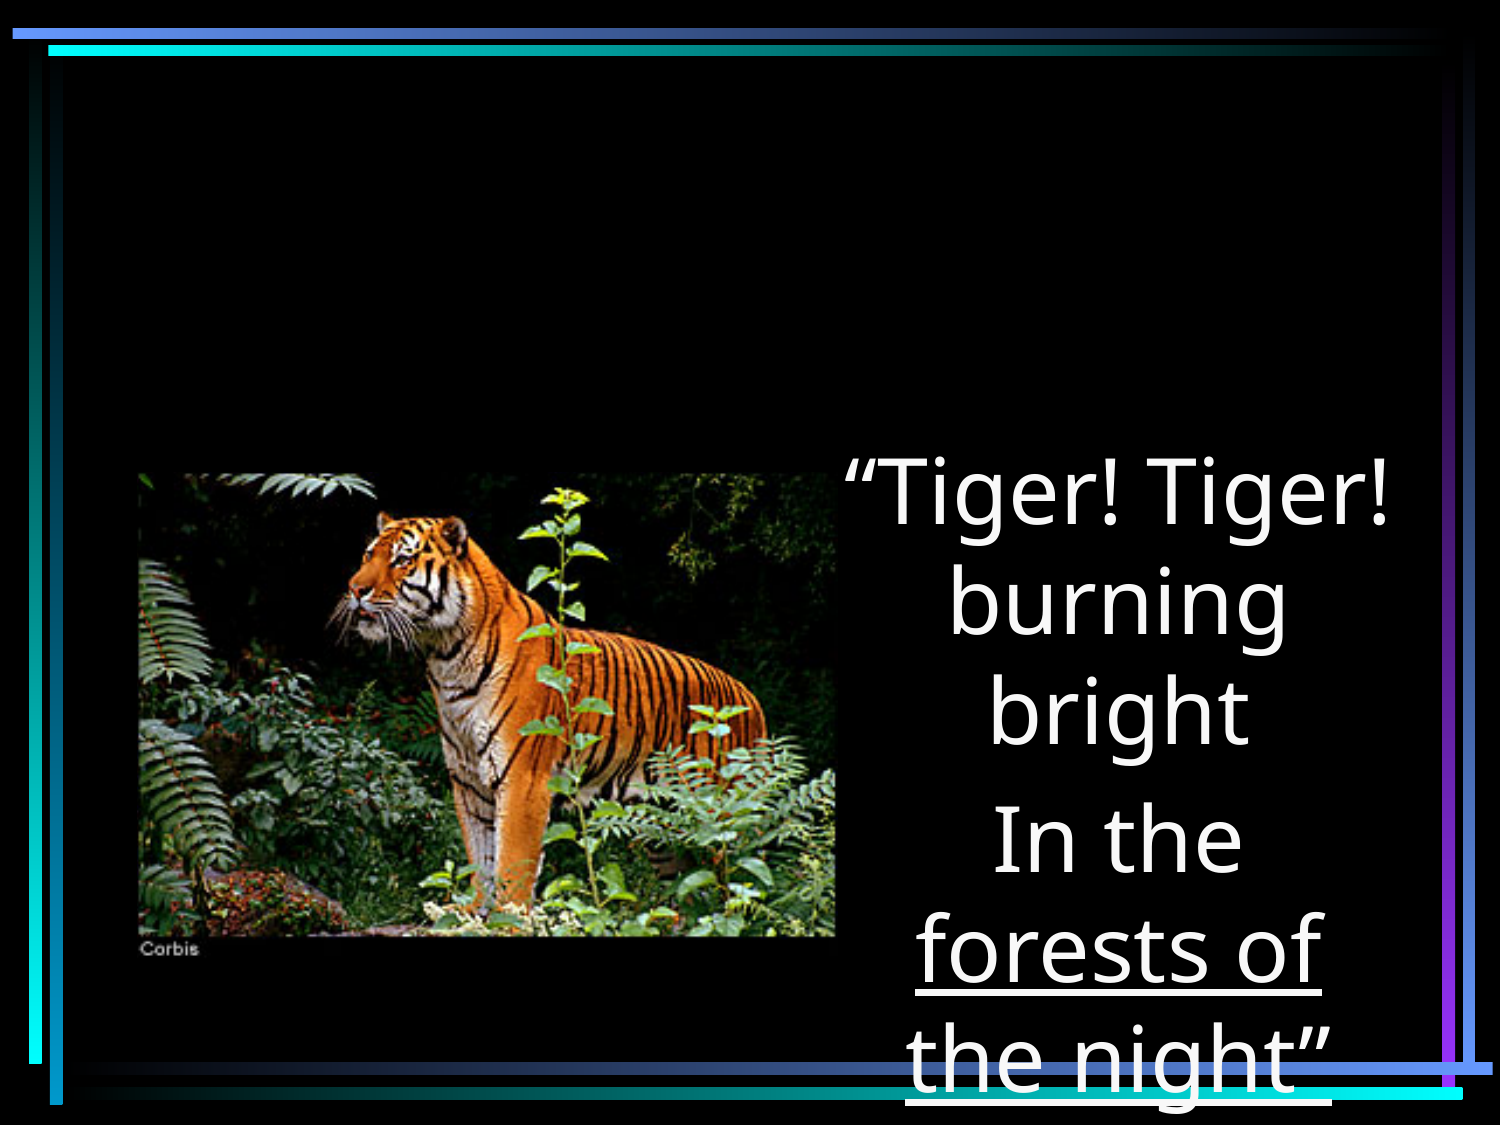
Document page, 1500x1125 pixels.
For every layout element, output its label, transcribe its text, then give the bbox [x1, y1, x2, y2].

subtitle “Tiger! Tiger! burning bright In the forests of the night” [825, 425, 1413, 1038]
picture [137, 472, 838, 963]
